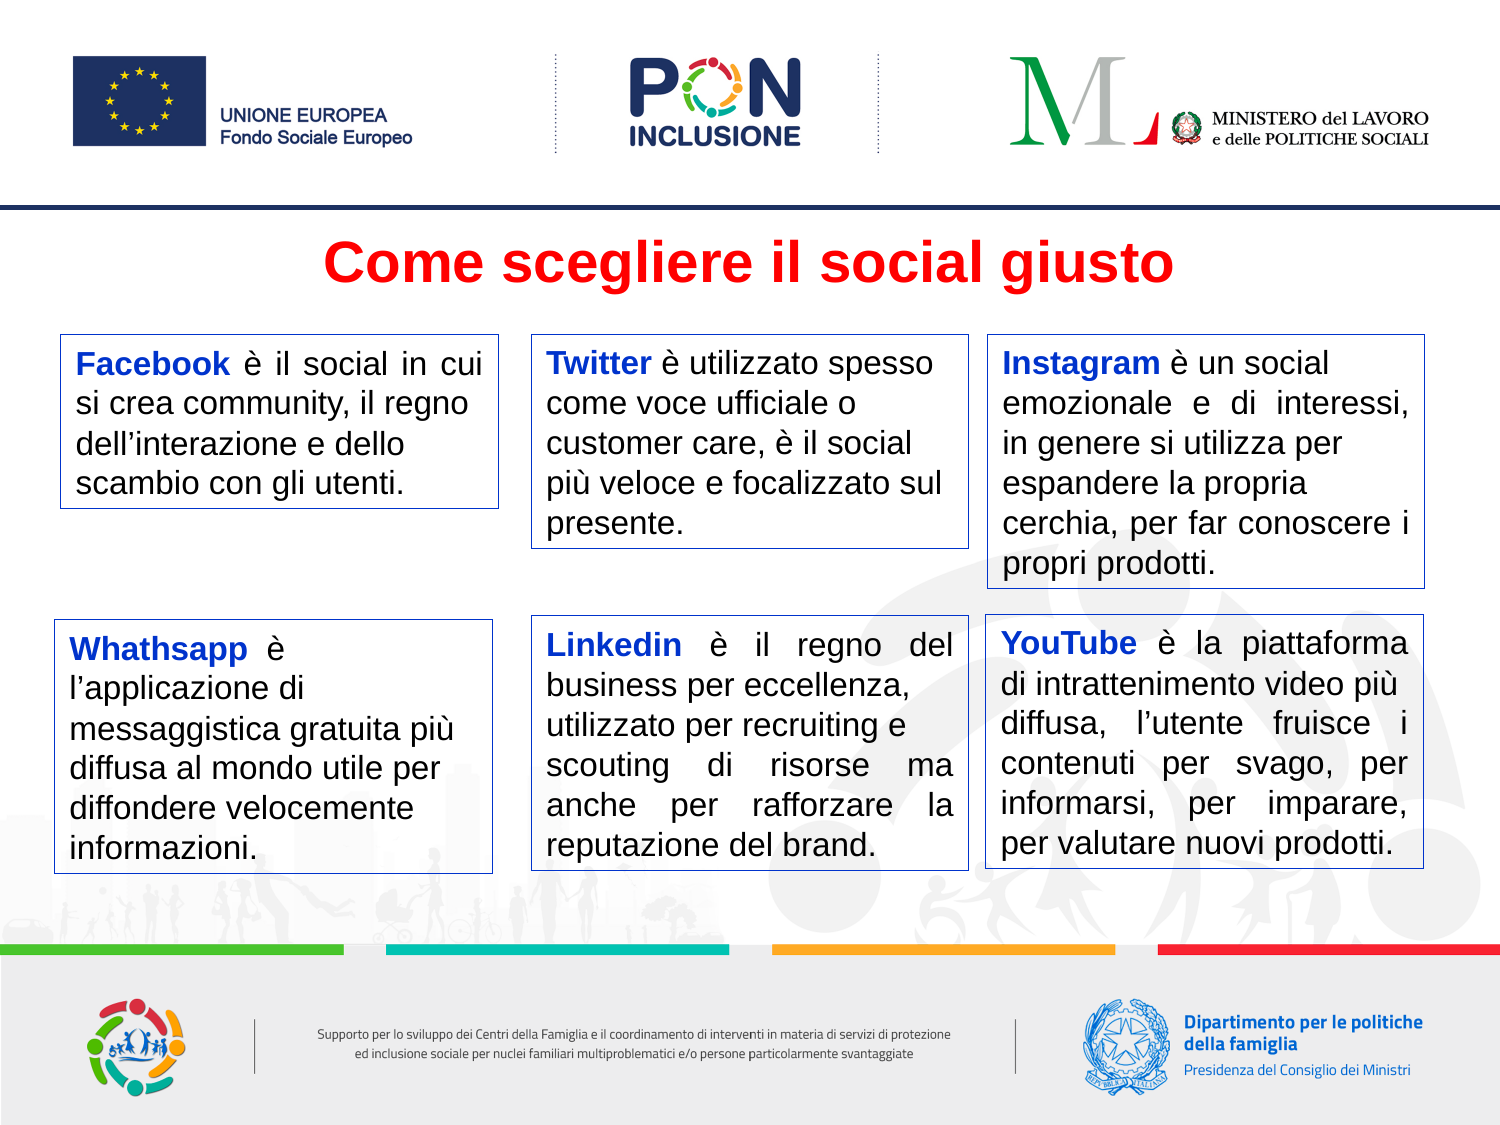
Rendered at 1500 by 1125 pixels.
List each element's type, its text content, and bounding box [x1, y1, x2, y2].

title Come scegliere il social giusto [75, 227, 1425, 301]
text_box Whathsapp è l’applicazione di messaggistica gratuita più diffusa al mondo utile per diffondere velocemente informazioni. [54, 619, 493, 874]
text_box Facebook è il social in cui si crea community, il regno dell’interazione e dello scambio con gli utenti. [60, 334, 499, 509]
text_box Instagram è un social emozionale e di interessi, in genere si utilizza per espandere la propria cerchia, per far conoscere i propri prodotti. [987, 334, 1425, 589]
text_box Linkedin è il regno del business per eccellenza, utilizzato per recruiting e scouting di risorse ma anche per rafforzare la reputazione del brand. [531, 615, 969, 871]
text_box Twitter è utilizzato spesso come voce ufficiale o customer care, è il social più veloce e focalizzato sul presente. [531, 334, 969, 549]
picture [0, 0, 1500, 1125]
text_box YouTube è la piattaforma di intrattenimento video più diffusa, l’utente fruisce i contenuti per svago, per informarsi, per imparare, per valutare nuovi prodotti. [985, 614, 1424, 869]
